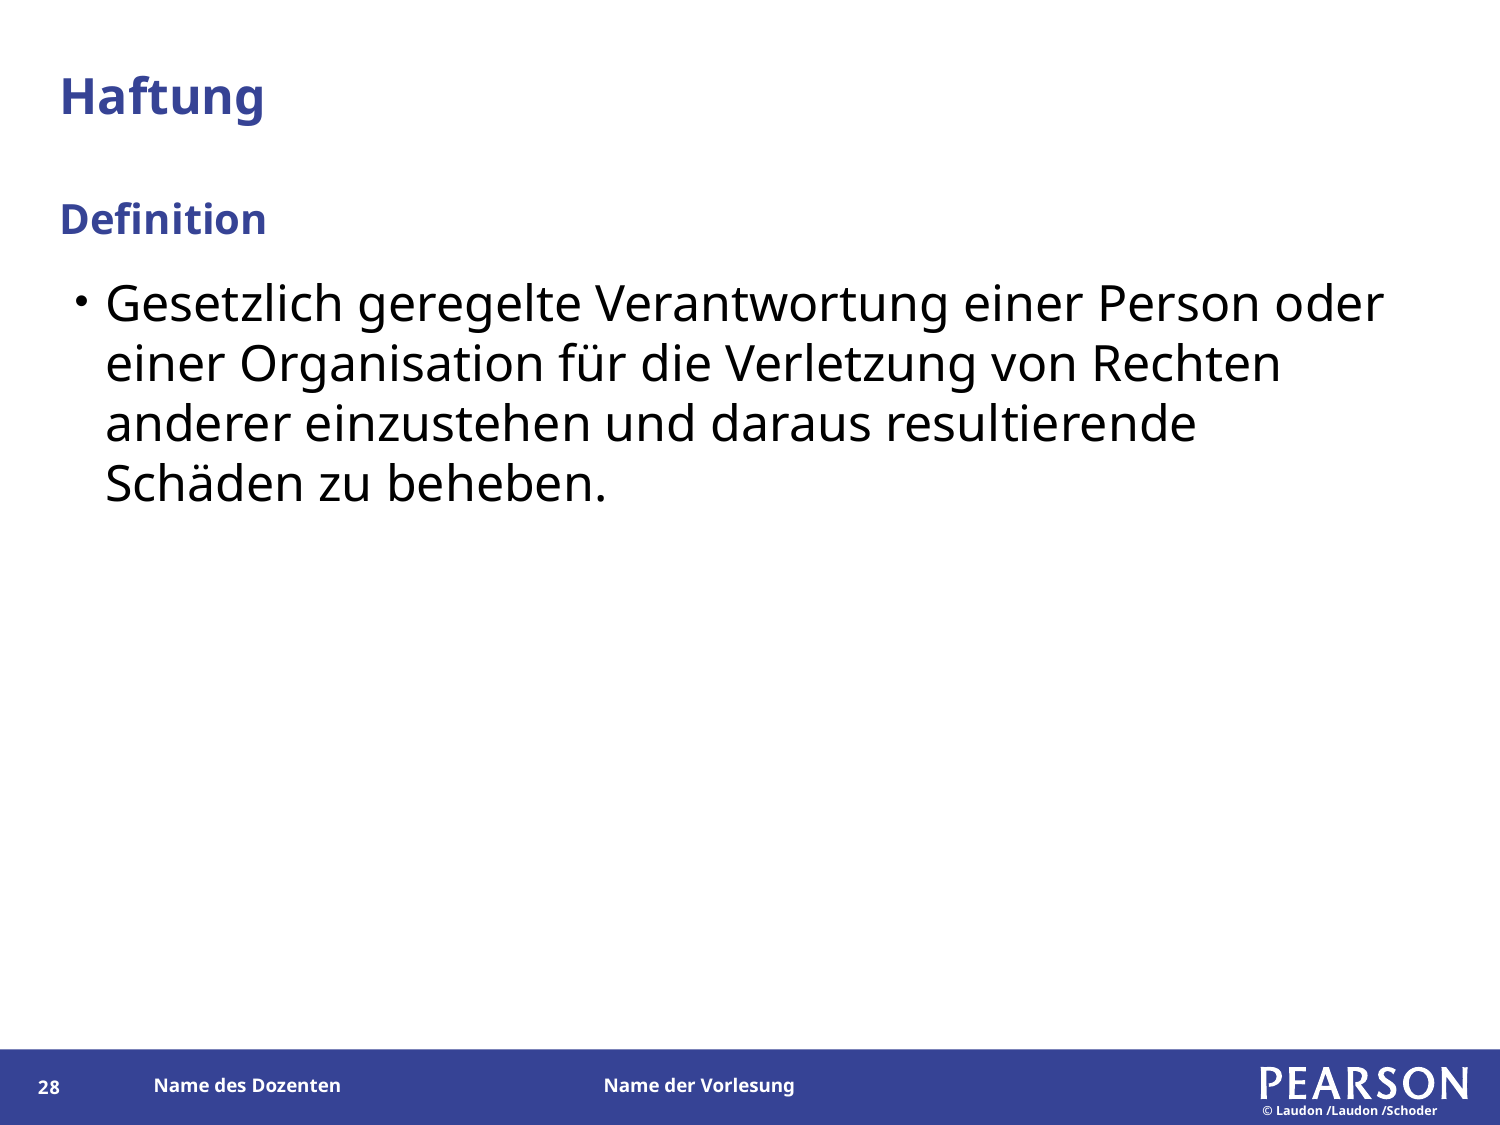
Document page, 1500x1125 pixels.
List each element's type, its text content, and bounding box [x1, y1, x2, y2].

list Gesetzlich geregelte Verantwortung einer Person oder einer Organisation für die Verletzung von Rechten anderer einzustehen und daraus resultierende Schäden zu beheben. [59, 304, 1410, 1017]
title Haftung [59, 64, 1410, 192]
slide_number 27 [22, 1067, 136, 1098]
subtitle Definition [59, 192, 1410, 304]
